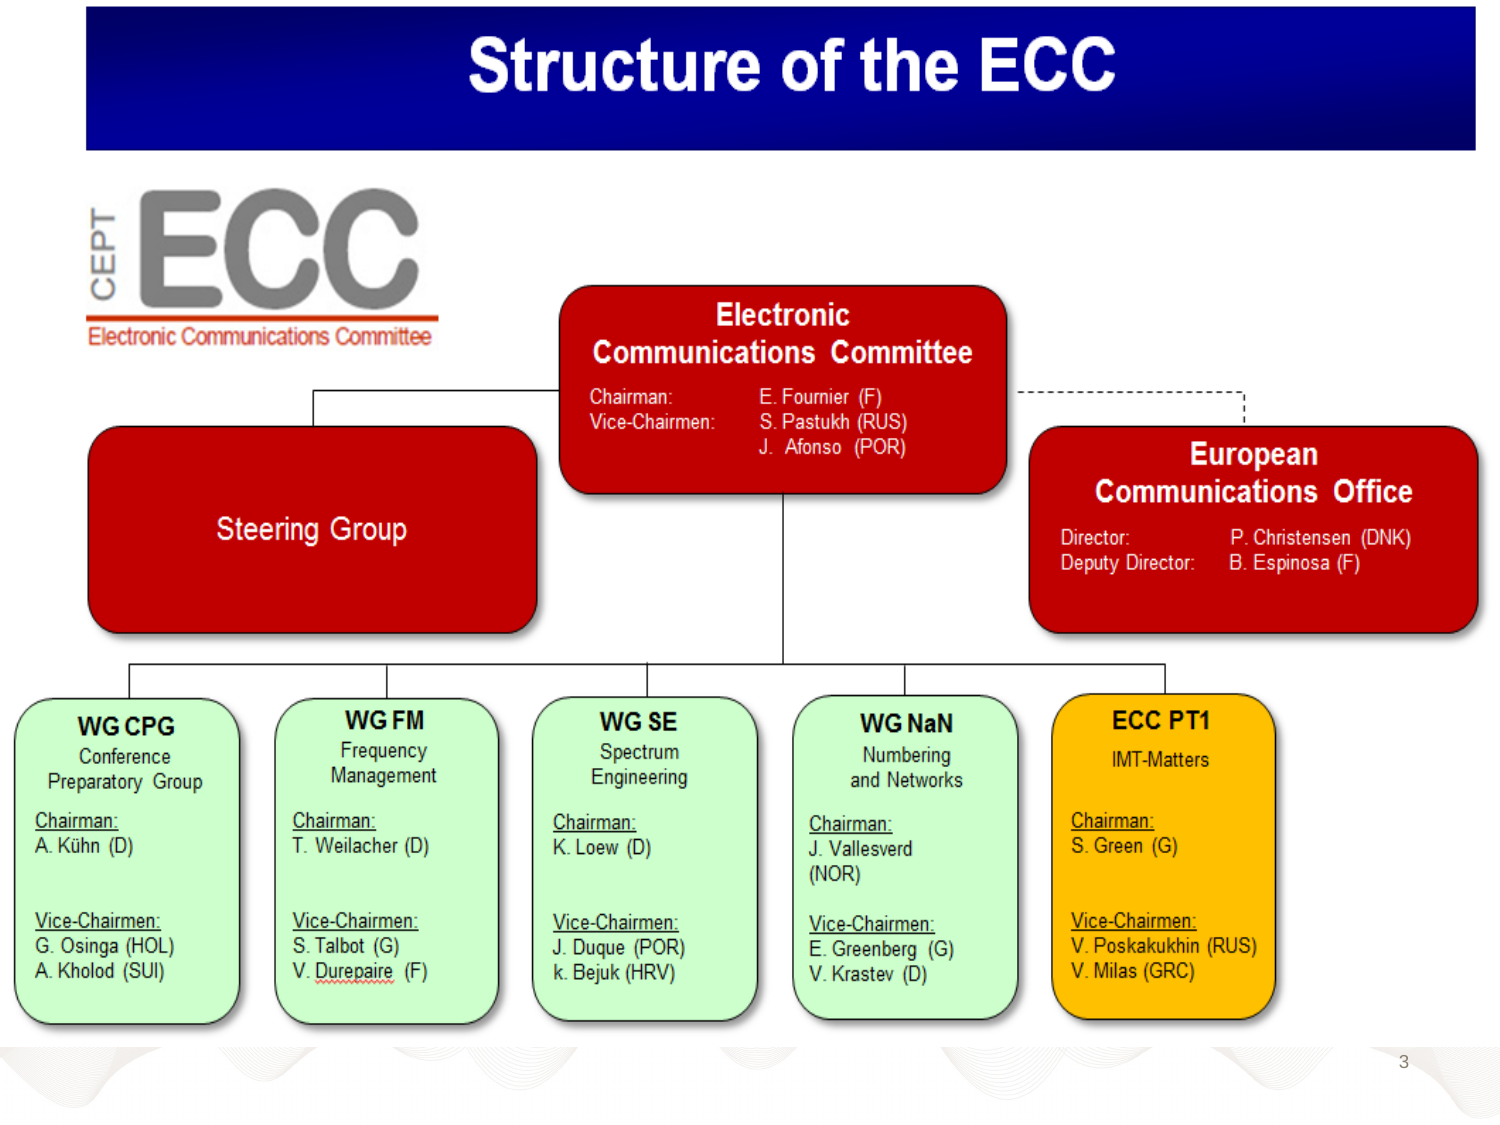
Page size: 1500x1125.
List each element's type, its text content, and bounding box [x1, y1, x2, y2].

slide_number 3 [1299, 1055, 1425, 1103]
picture [0, 0, 1500, 1125]
